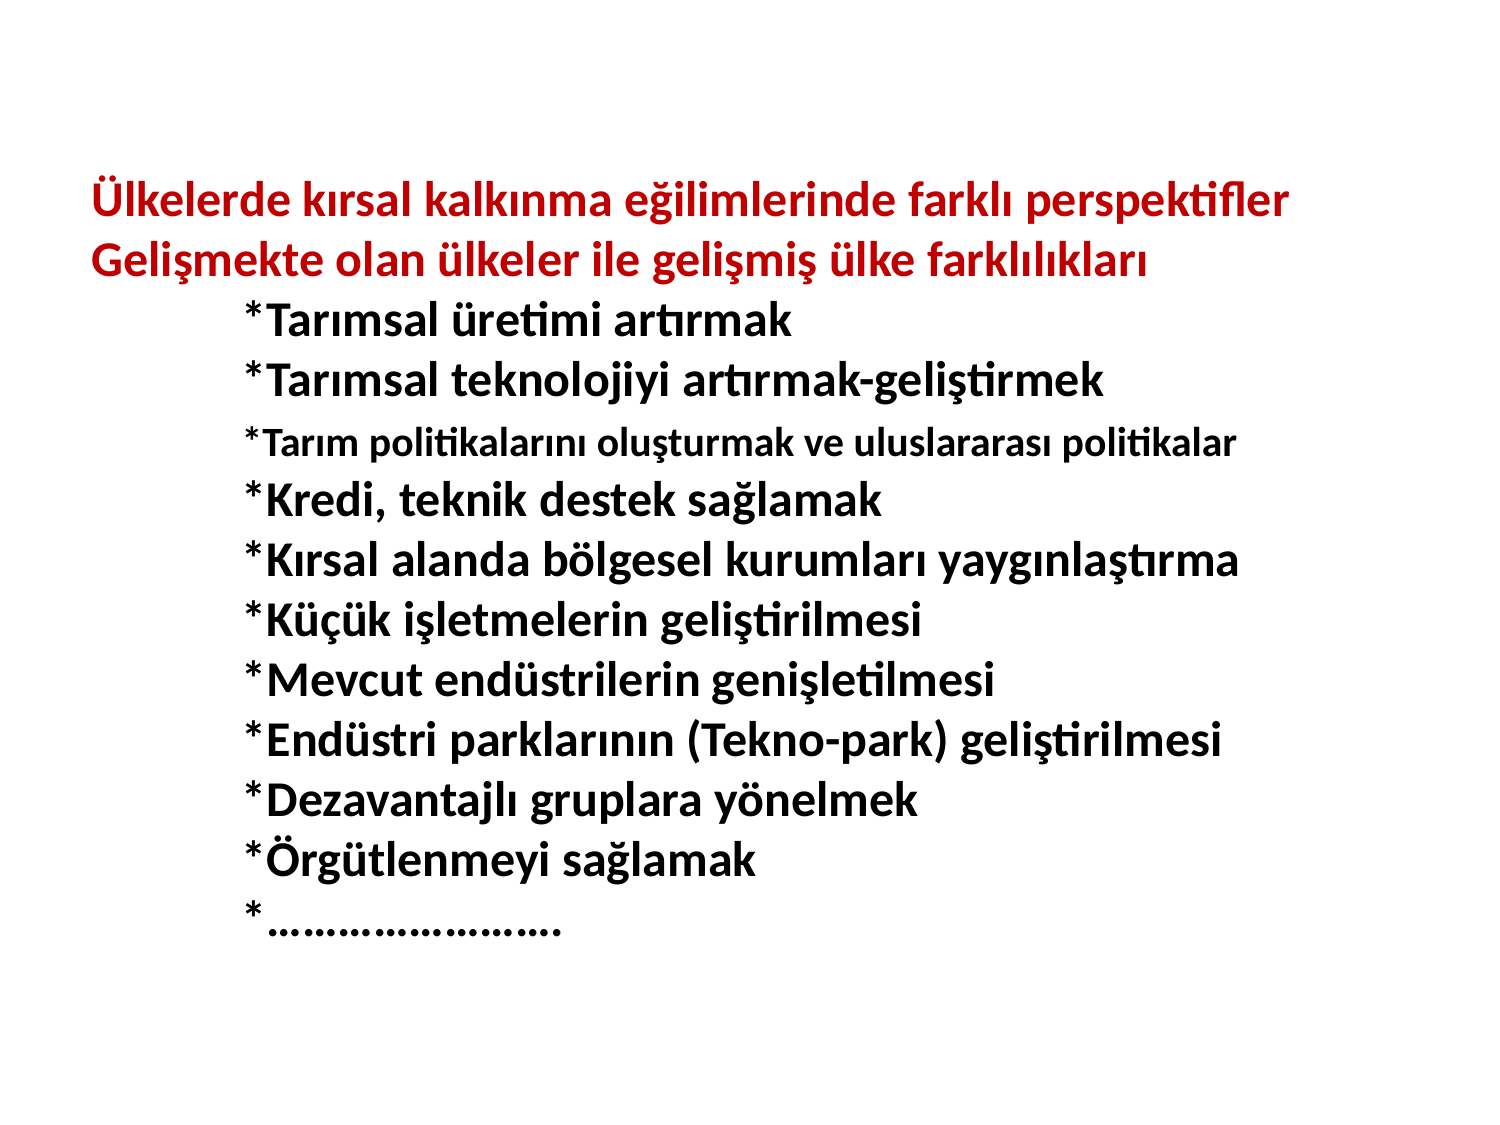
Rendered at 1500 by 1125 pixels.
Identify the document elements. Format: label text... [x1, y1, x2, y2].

title Ülkelerde kırsal kalkınma eğilimlerinde farklı perspektifler Gelişmekte olan ülkeler ile gelişmiş ülke farklılıkları *Tarımsal üretimi artırmak *Tarımsal teknolojiyi artırmak-geliştirmek *Tarım politikalarını oluşturmak ve uluslararası politikalar *Kredi, teknik destek sağlamak *Kırsal alanda bölgesel kurumları yaygınlaştırma *Küçük işletmelerin geliştirilmesi *Mevcut endüstrilerin genişletilmesi *Endüstri parklarının (Tekno-park) geliştirilmesi *Dezavantajlı gruplara yönelmek *Örgütlenmeyi sağlamak *……………………. [76, 149, 1427, 965]
